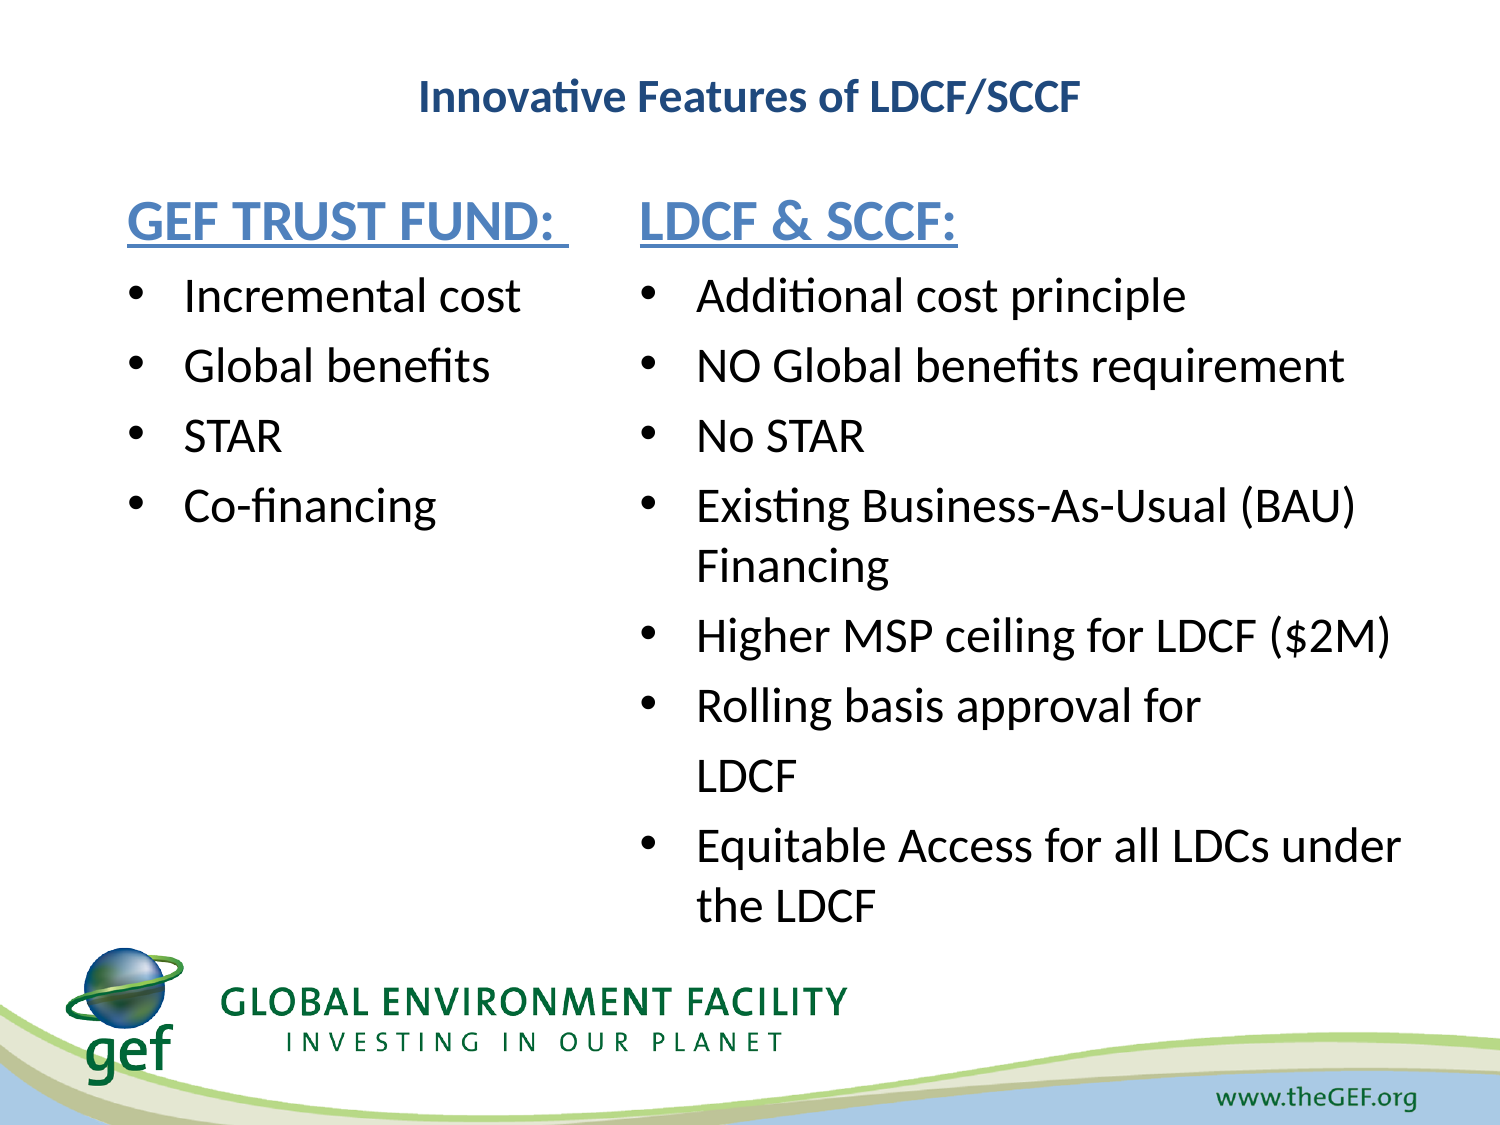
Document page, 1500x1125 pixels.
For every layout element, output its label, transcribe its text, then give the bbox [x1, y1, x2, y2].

text_box LDCF & SCCF: Additional cost principle NO Global benefits requirement No STAR Existing Business-As-Usual (BAU) Financing Higher MSP ceiling for LDCF ($2M) Rolling basis approval for LDCF Equitable Access for all LDCs under the LDCF [624, 174, 1450, 950]
text_box GEF TRUST FUND: Incremental cost Global benefits STAR Co-financing [112, 174, 624, 726]
picture [0, 920, 1500, 1125]
title Innovative Features of LDCF/SCCF [74, 0, 1426, 188]
